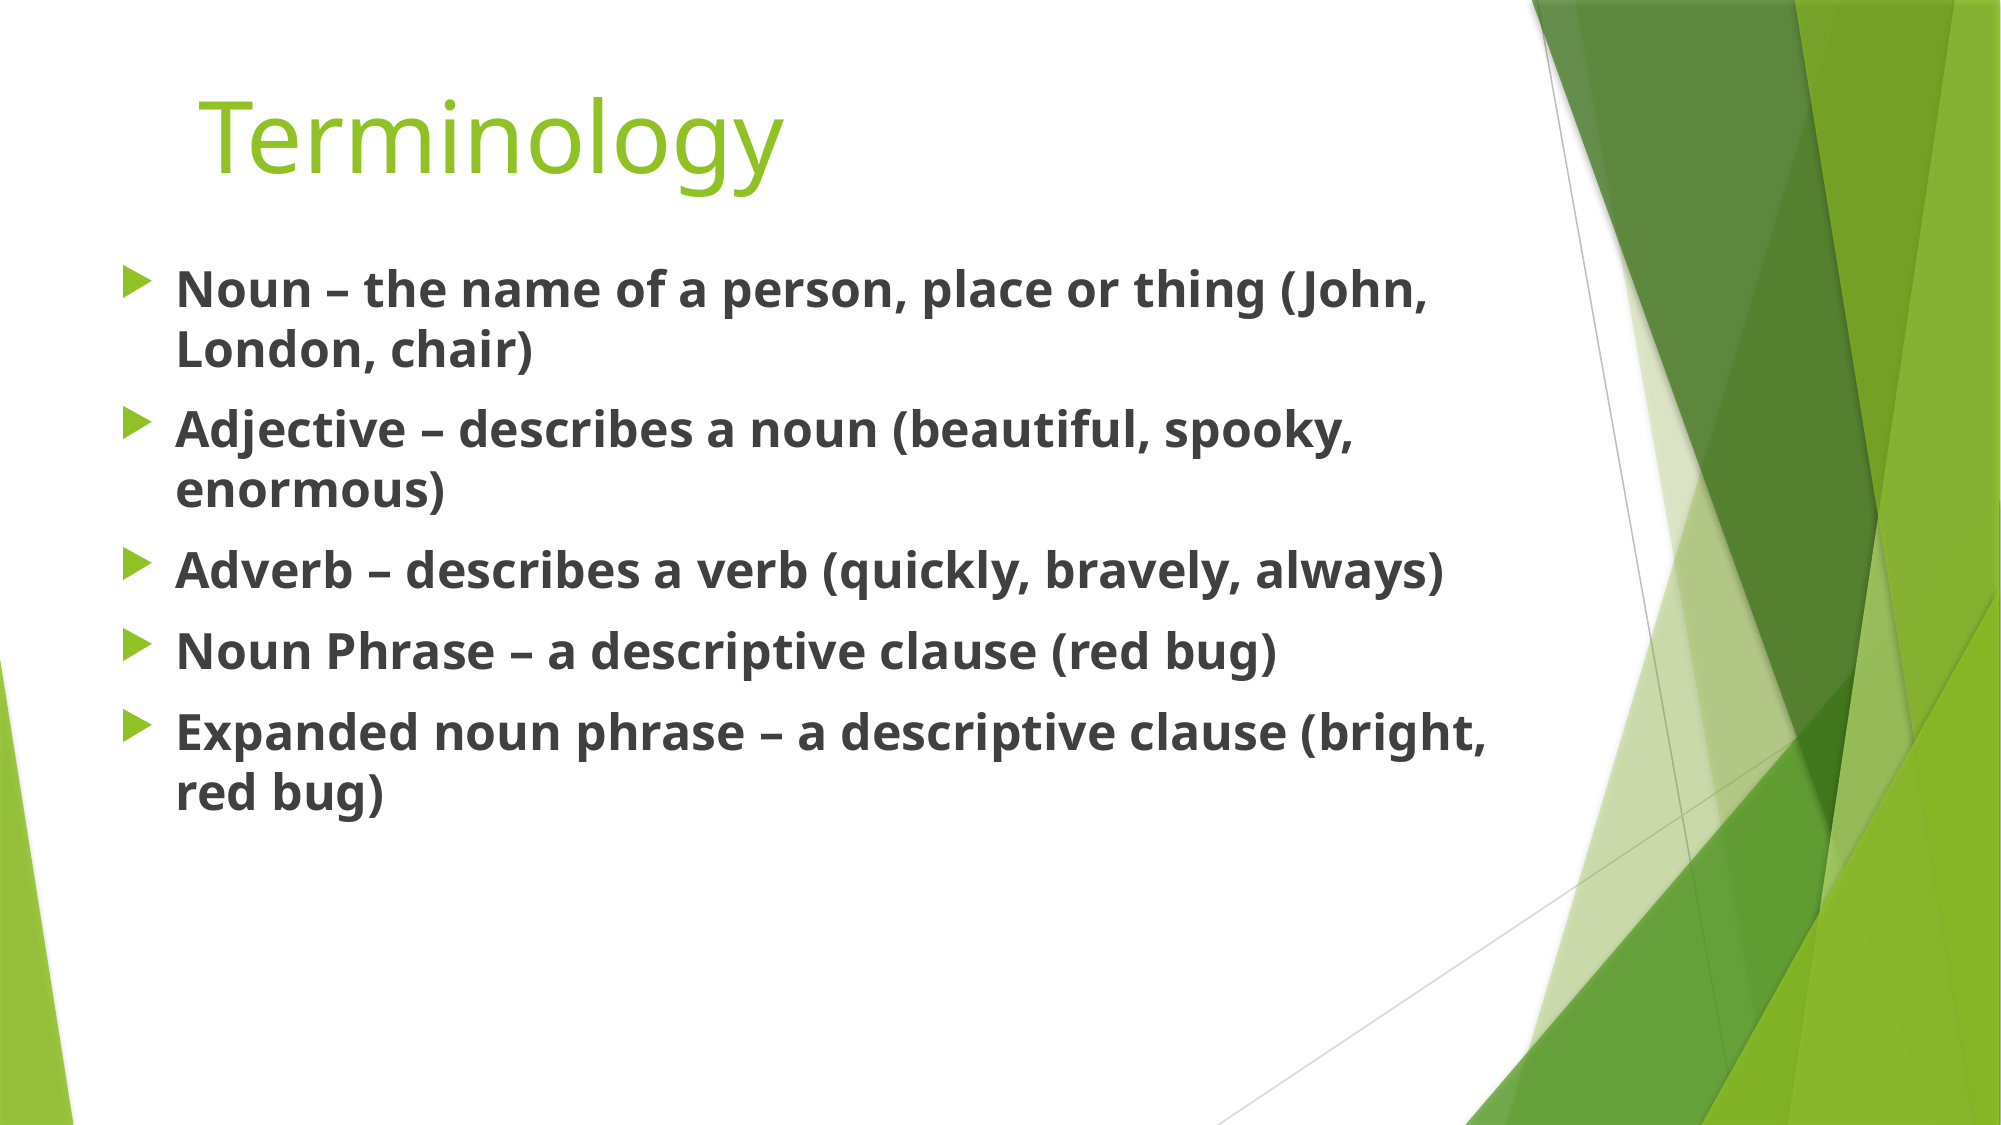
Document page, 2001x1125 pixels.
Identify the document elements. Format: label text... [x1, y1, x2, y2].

list Noun – the name of a person, place or thing (John, London, chair) Adjective – describes a noun (beautiful, spooky, enormous) Adverb – describes a verb (quickly, bravely, always) Noun Phrase – a descriptive clause (red bug) Expanded noun phrase – a descriptive clause (bright, red bug) [104, 249, 1581, 991]
text_box Terminology [183, 66, 826, 202]
